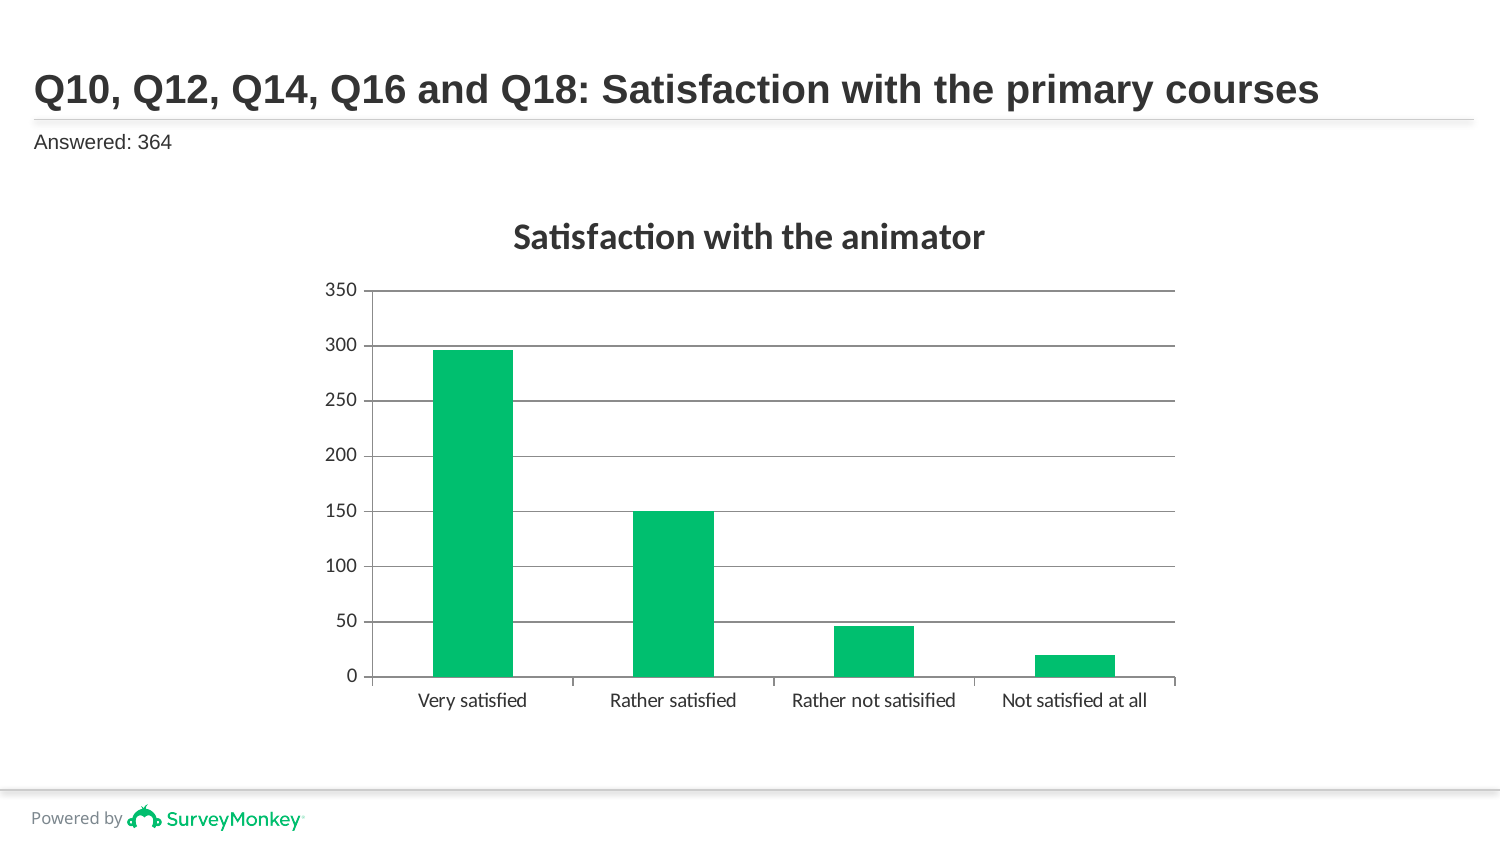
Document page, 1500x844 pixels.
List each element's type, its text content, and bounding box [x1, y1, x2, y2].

chart [306, 191, 1194, 723]
picture [116, 793, 316, 842]
list Answered: 364 [18, 120, 894, 162]
title Q10, Q12, Q14, Q16 and Q18: Satisfaction with the primary courses [18, 54, 1369, 119]
